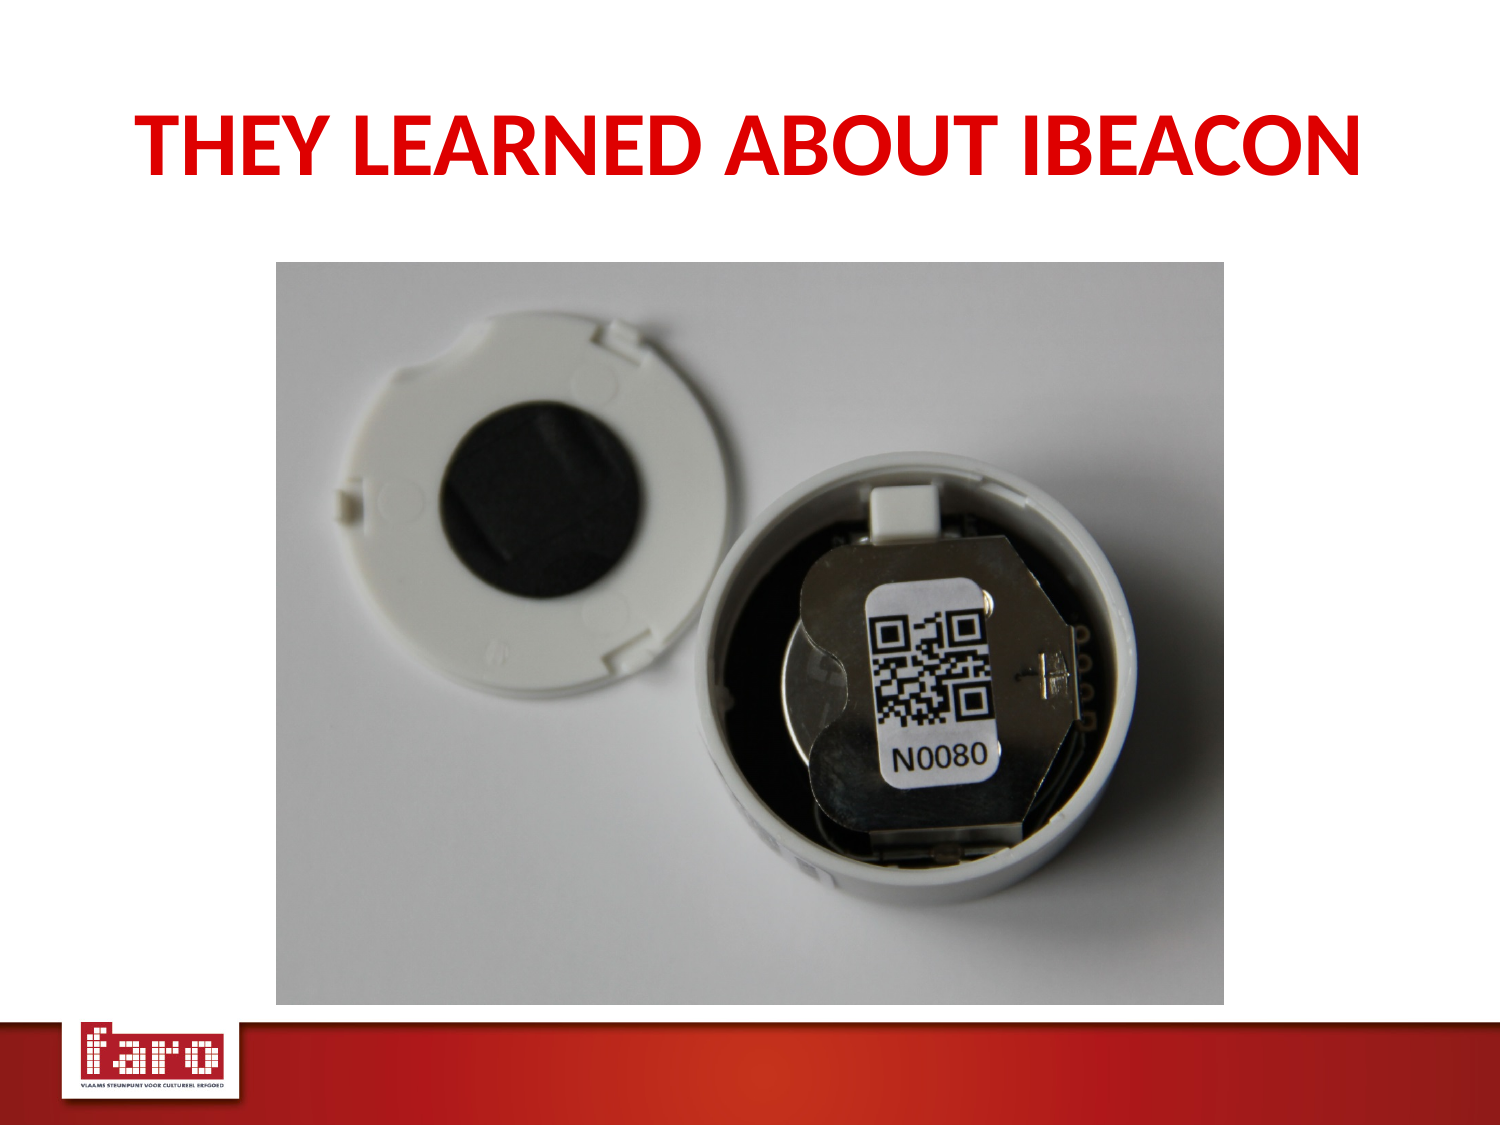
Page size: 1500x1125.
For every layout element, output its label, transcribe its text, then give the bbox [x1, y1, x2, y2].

title They Learned about iBeacon [75, 45, 1425, 233]
picture [0, 0, 1500, 1125]
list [276, 262, 1224, 1006]
